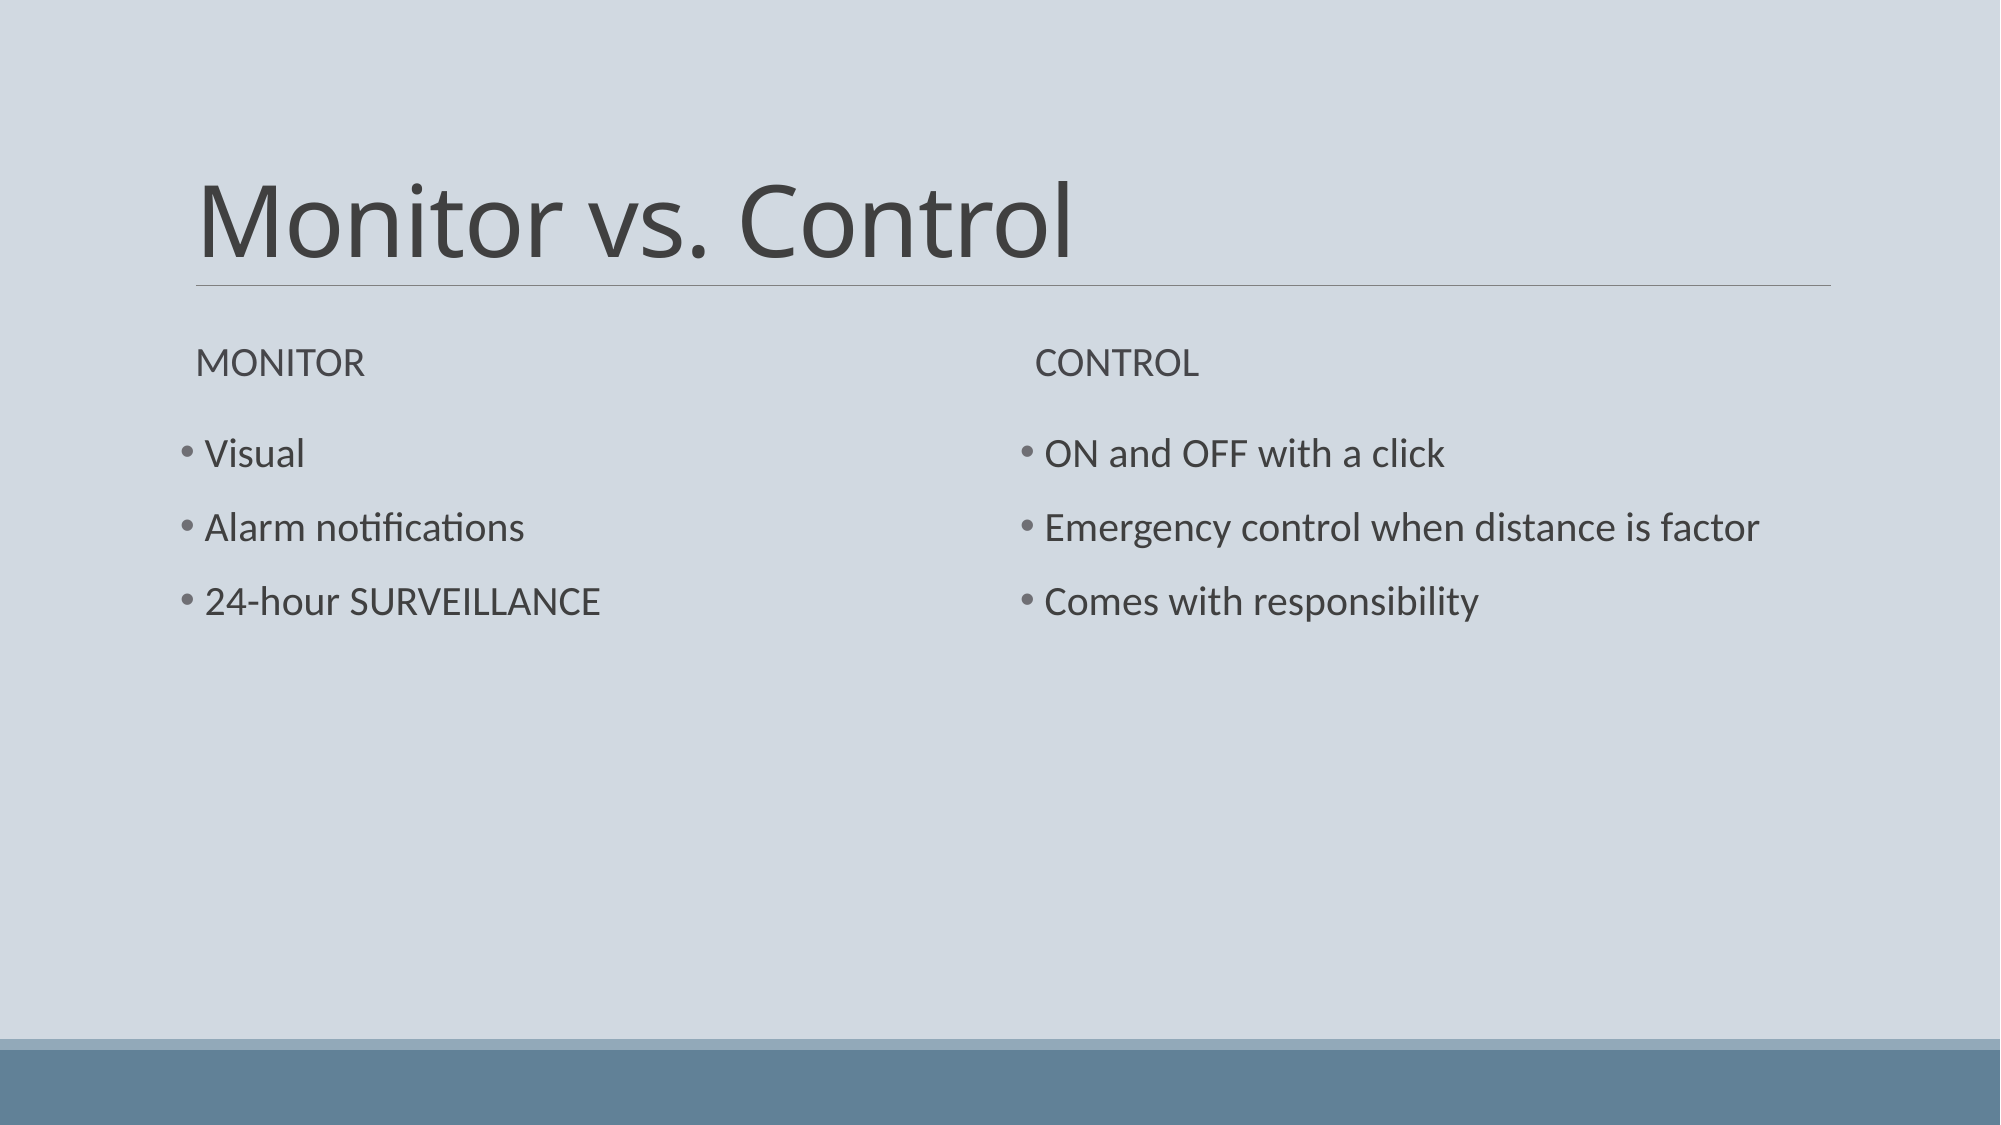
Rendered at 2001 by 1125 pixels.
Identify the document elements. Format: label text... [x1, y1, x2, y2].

list Visual Alarm notifications 24-hour SURVEILLANCE [180, 423, 990, 978]
list Monitor [180, 302, 990, 423]
title Monitor vs. Control [180, 47, 1830, 285]
list control [1020, 302, 1830, 423]
list ON and OFF with a click Emergency control when distance is factor Comes with responsibility [1020, 423, 1830, 978]
